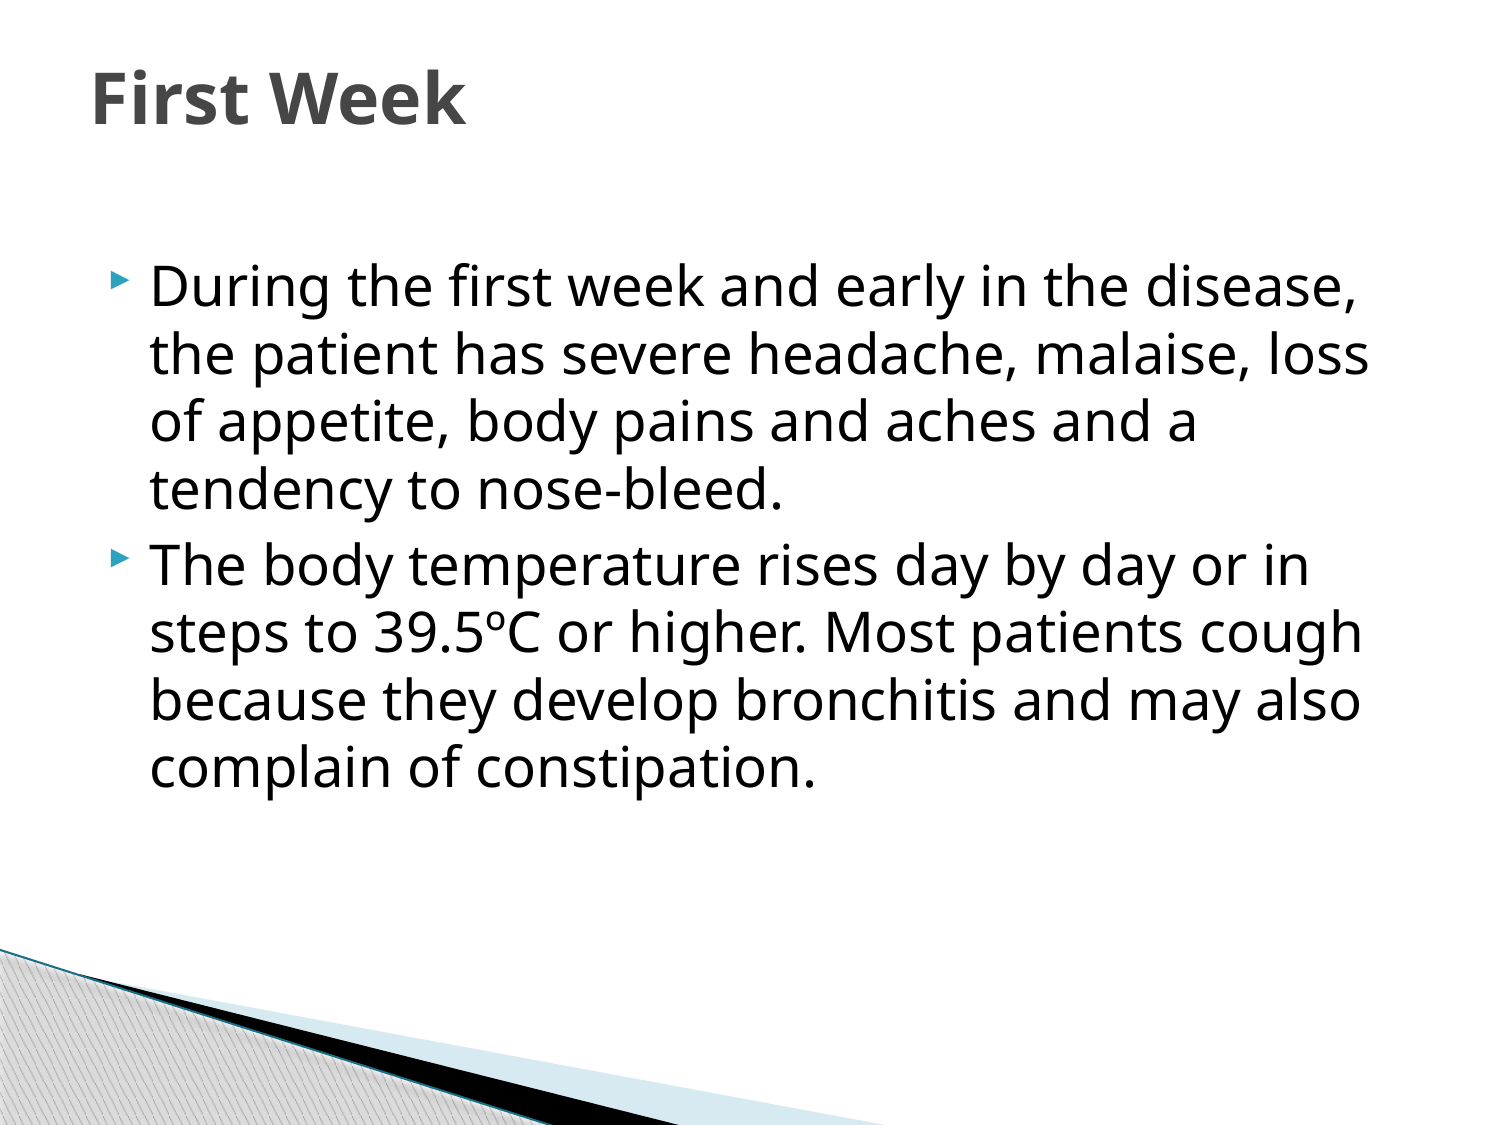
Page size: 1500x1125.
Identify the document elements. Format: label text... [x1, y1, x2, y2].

list During the first week and early in the disease, the patient has severe headache, malaise, loss of appetite, body pains and aches and a tendency to nose-bleed. The body temperature rises day by day or in steps to 39.5ºC or higher. Most patients cough because they develop bronchitis and may also complain of constipation. [75, 243, 1425, 986]
title First Week [75, 45, 1425, 233]
